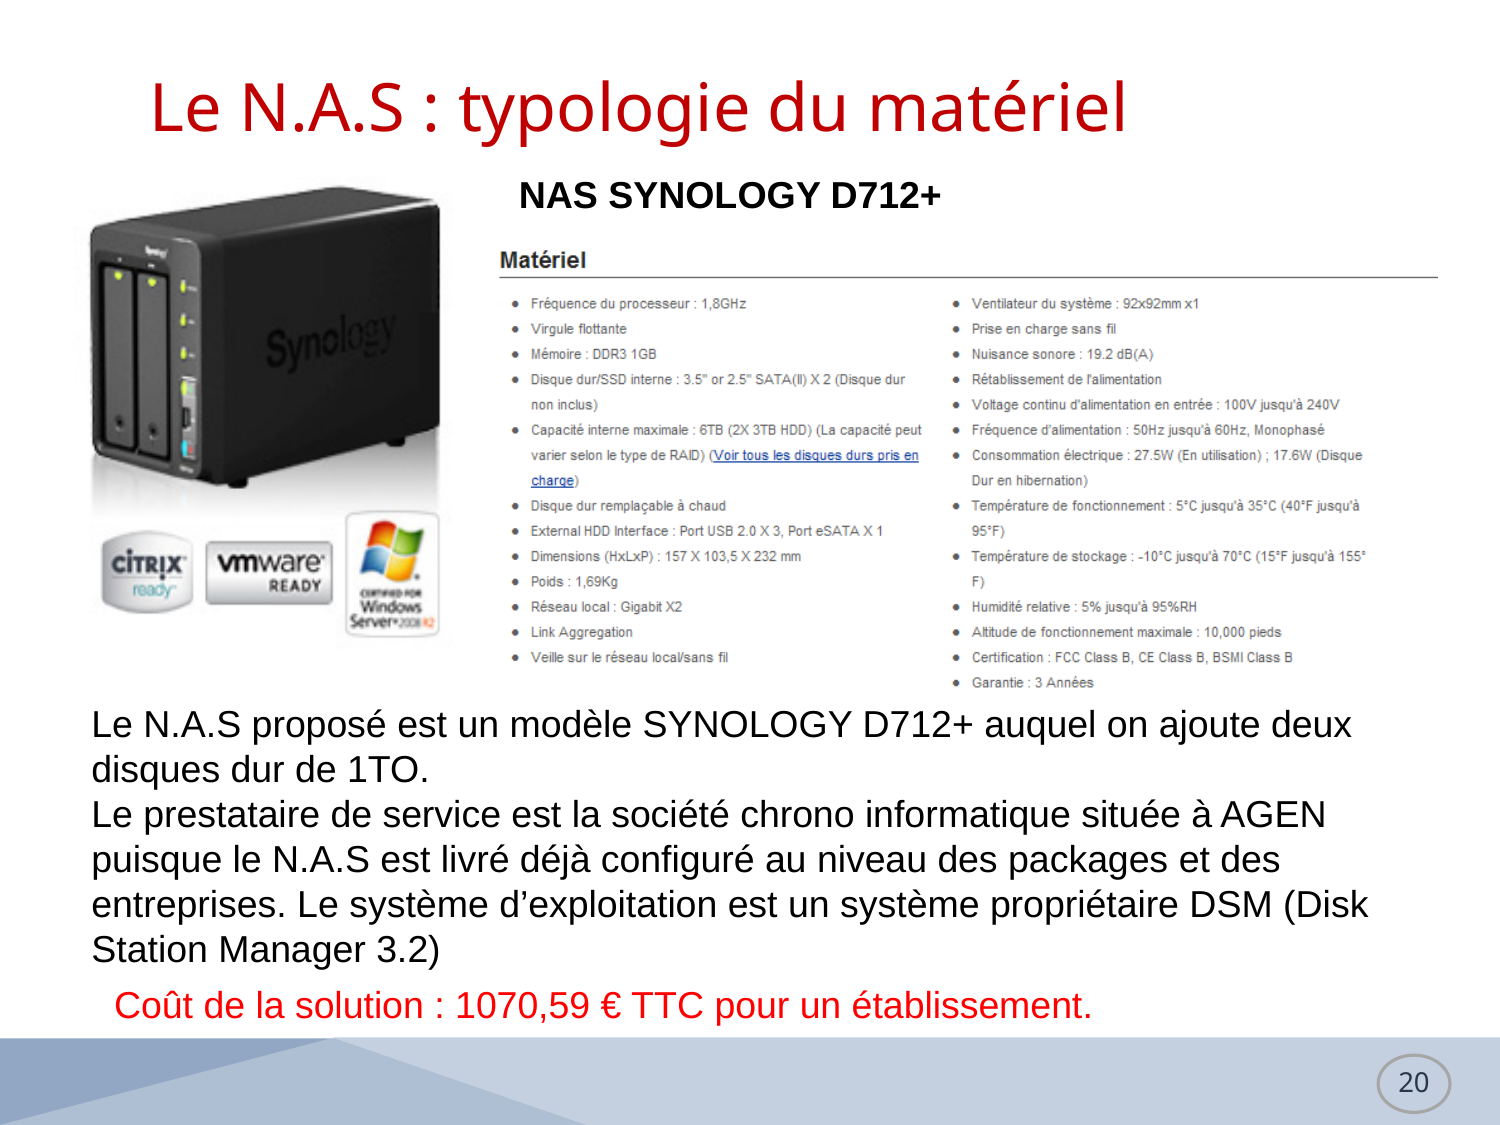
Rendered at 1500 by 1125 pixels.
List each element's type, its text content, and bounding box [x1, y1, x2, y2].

text_box NAS SYNOLOGY D712+ [504, 163, 958, 224]
title Le N.A.S : typologie du matériel [134, 59, 1369, 151]
picture [58, 175, 469, 680]
picture [491, 234, 1438, 704]
text_box Le N.A.S proposé est un modèle SYNOLOGY D712+ auquel on ajoute deux disques dur de 1TO. Le prestataire de service est la société chrono informatique située à AGEN puisque le N.A.S est livré déjà configuré au niveau des packages et des entreprises. Le système d’exploitation est un système propriétaire DSM (Disk Station Manager 3.2) [76, 692, 1413, 978]
slide_number 20 [1376, 1053, 1452, 1114]
text_box Coût de la solution : 1070,59 € TTC pour un établissement. [99, 974, 1109, 1034]
